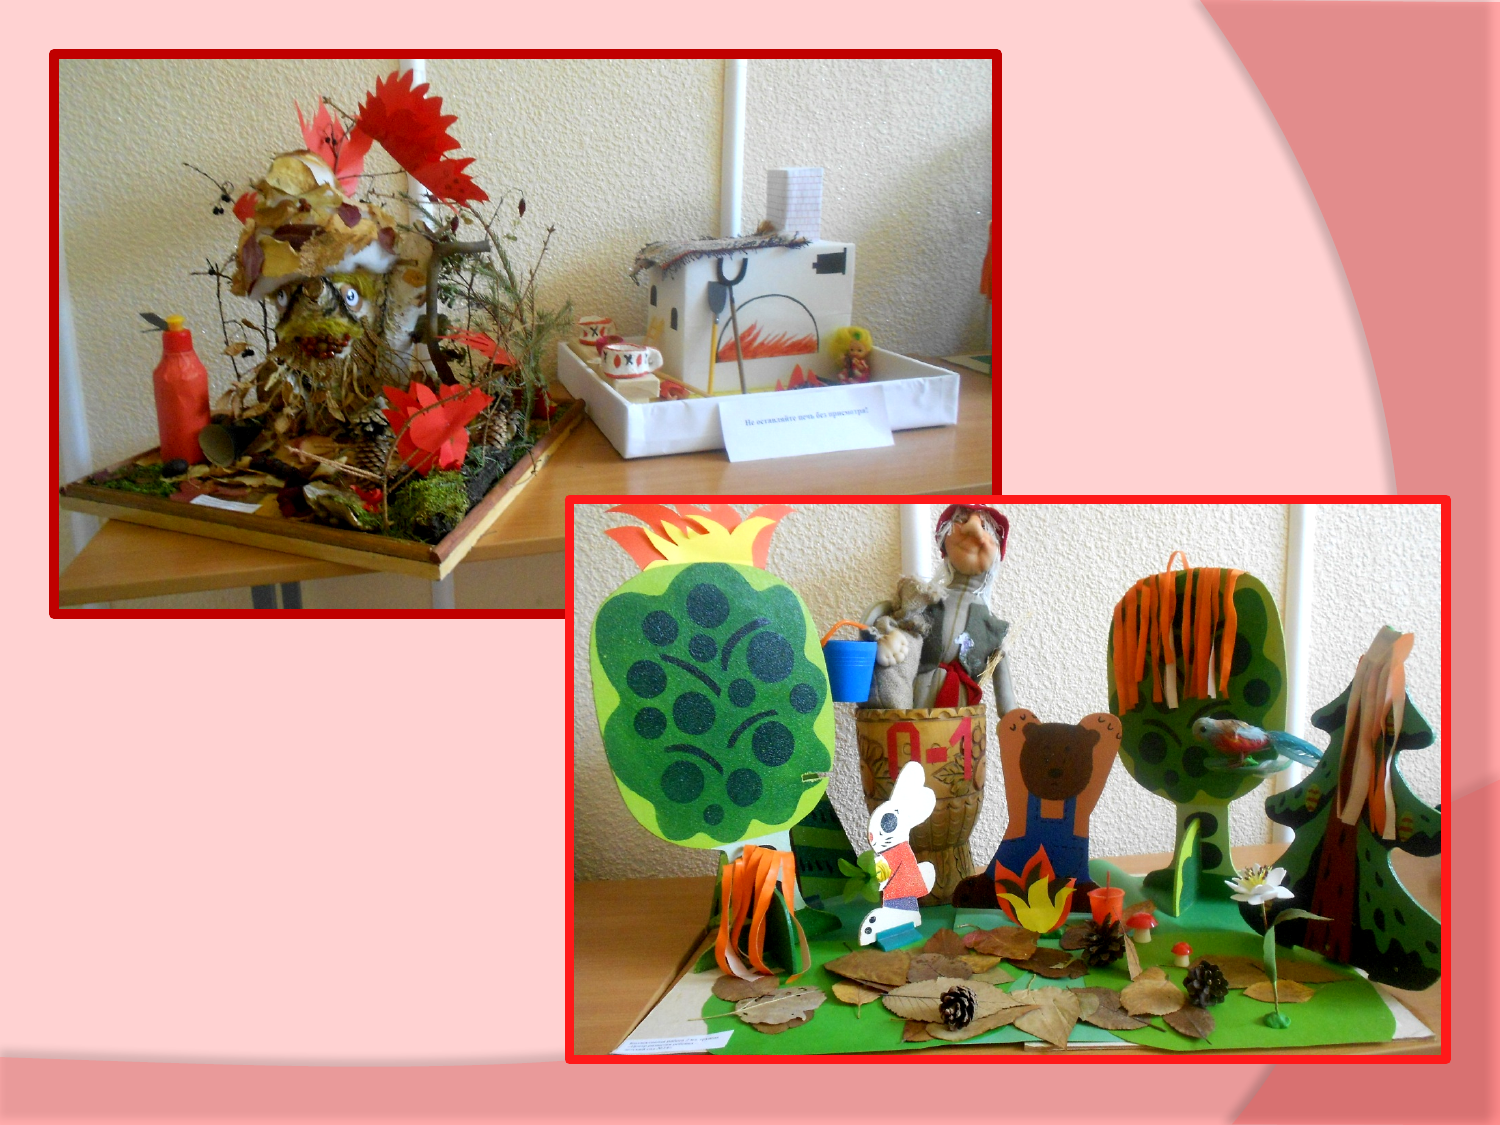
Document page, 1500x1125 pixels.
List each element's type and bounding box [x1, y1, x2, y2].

picture [573, 503, 1442, 1055]
picture [58, 58, 993, 610]
